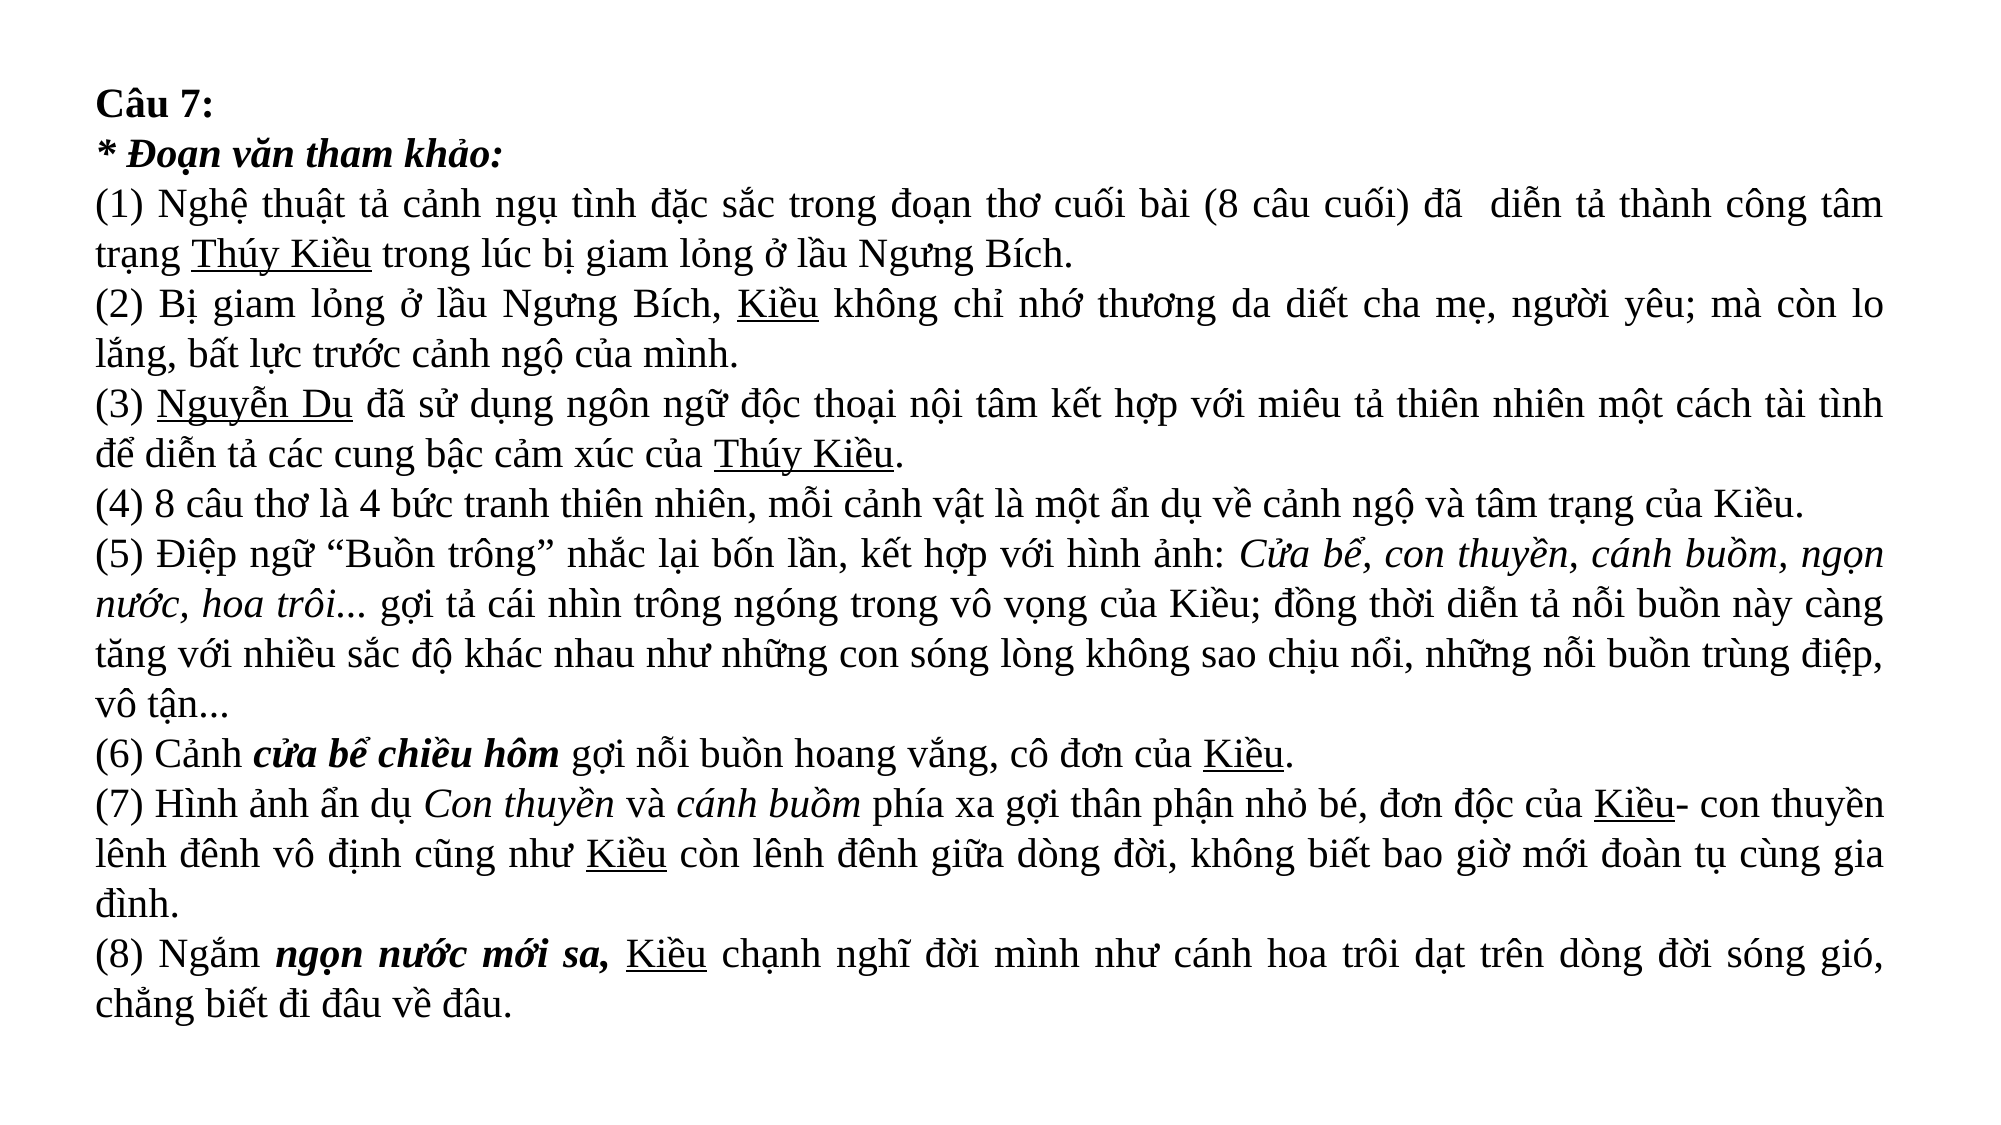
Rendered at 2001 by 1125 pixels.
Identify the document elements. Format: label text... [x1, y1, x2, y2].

text_box Câu 7: * Đoạn văn tham khảo: (1) Nghệ thuật tả cảnh ngụ tình đặc sắc trong đoạn thơ cuối bài (8 câu cuối) đã diễn tả thành công tâm trạng Thúy Kiều trong lúc bị giam lỏng ở lầu Ngưng Bích. (2) Bị giam lỏng ở lầu Ngưng Bích, Kiều không chỉ nhớ thương da diết cha mẹ, người yêu; mà còn lo lắng, bất lực trước cảnh ngộ của mình. (3) Nguyễn Du đã sử dụng ngôn ngữ độc thoại nội tâm kết hợp với miêu tả thiên nhiên một cách tài tình để diễn tả các cung bậc cảm xúc của Thúy Kiều. (4) 8 câu thơ là 4 bức tranh thiên nhiên, mỗi cảnh vật là một ẩn dụ về cảnh ngộ và tâm trạng của Kiều. (5) Điệp ngữ “Buồn trông” nhắc lại bốn lần, kết hợp với hình ảnh: Cửa bể, con thuyền, cánh buồm, ngọn nước, hoa trôi... gợi tả cái nhìn trông ngóng trong vô vọng của Kiều; đồng thời diễn tả nỗi buồn này càng tăng với nhiều sắc độ khác nhau như những con sóng lòng không sao chịu nổi, những nỗi buồn trùng điệp, vô tận... (6) Cảnh cửa bể chiều hôm gợi nỗi buồn hoang vắng, cô đơn của Kiều. (7) Hình ảnh ẩn dụ Con thuyền và cánh buồm phía xa gợi thân phận nhỏ bé, đơn độc của Kiều- con thuyền lênh đênh vô định cũng như Kiều còn lênh đênh giữa dòng đời, không biết bao giờ mới đoàn tụ cùng gia đình. (8) Ngắm ngọn nước mới sa, Kiều chạnh nghĩ đời mình như cánh hoa trôi dạt trên dòng đời sóng gió, chẳng biết đi đâu về đâu. [80, 68, 1916, 1034]
